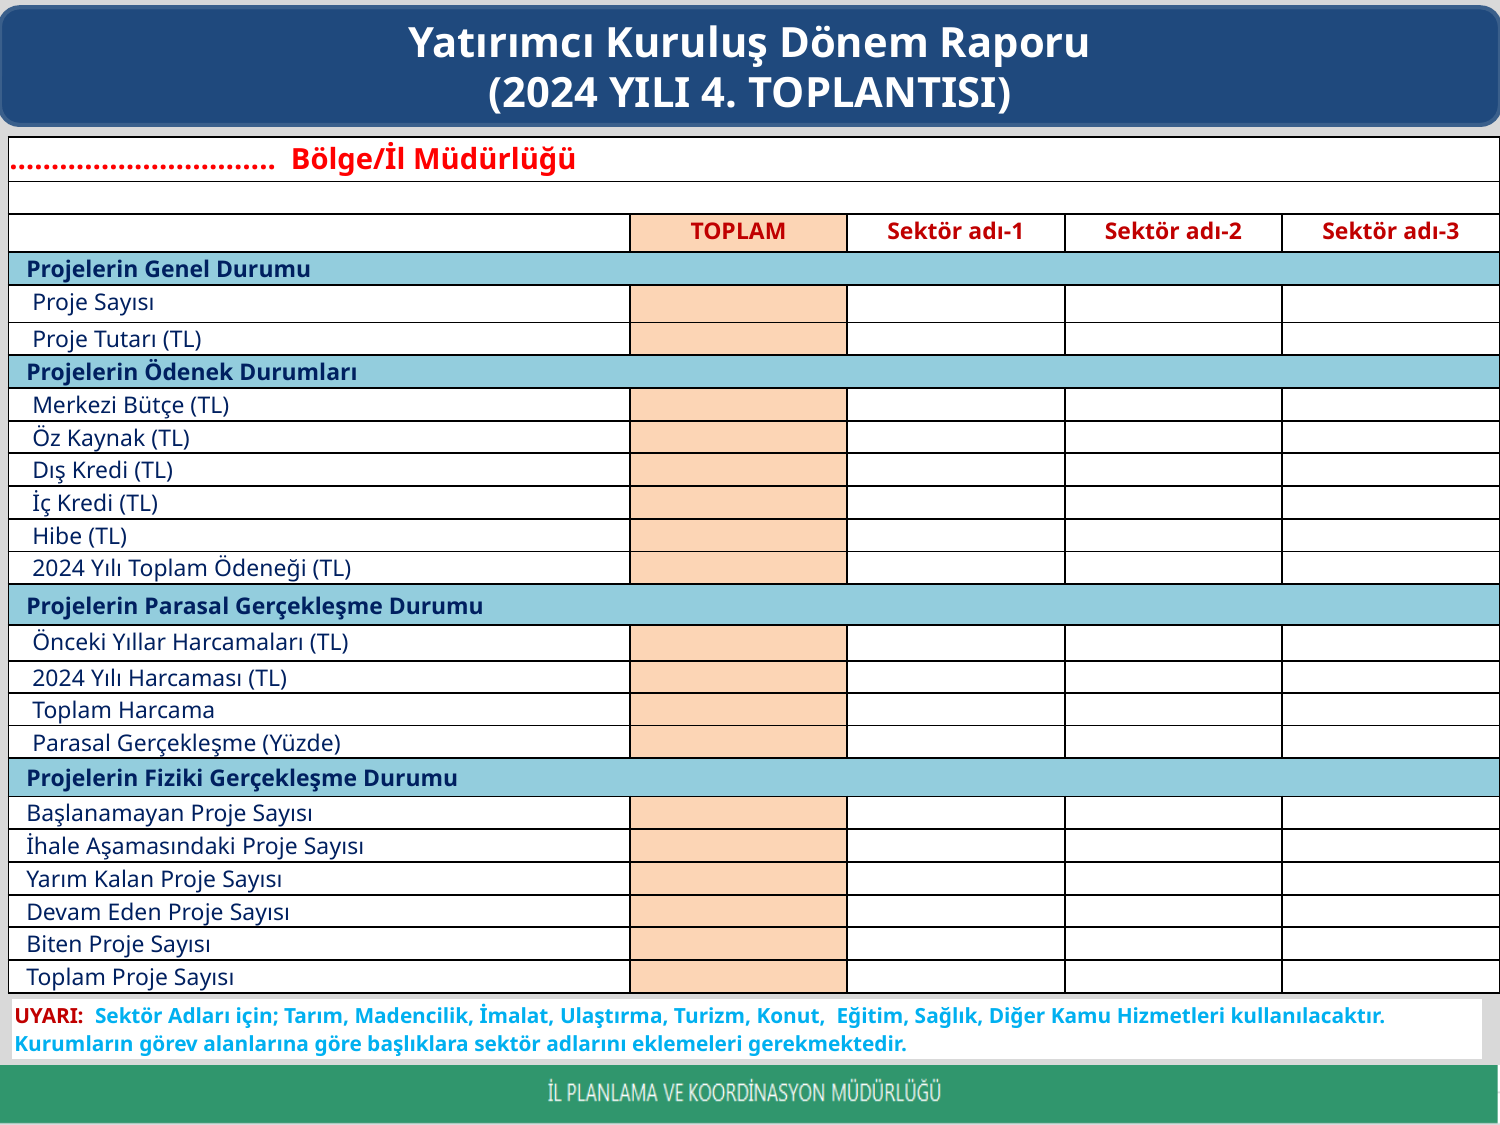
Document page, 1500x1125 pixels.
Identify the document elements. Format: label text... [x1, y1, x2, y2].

table_cell İhale Aşamasındaki Proje Sayısı [9, 830, 629, 861]
table_cell [1283, 626, 1499, 660]
table_cell [1066, 389, 1281, 420]
table_cell [631, 286, 846, 322]
table_cell [631, 961, 846, 992]
table_cell [1283, 830, 1499, 861]
table_cell [631, 389, 846, 420]
table_cell [848, 389, 1064, 420]
table_cell [631, 896, 846, 926]
table_cell [631, 694, 846, 725]
table_cell [1283, 552, 1499, 583]
table_cell [848, 626, 1064, 660]
table_cell Projelerin Genel Durumu [9, 253, 1499, 284]
table_cell [848, 726, 1064, 757]
table_cell [848, 896, 1064, 926]
table_cell [1283, 694, 1499, 725]
table_cell [631, 726, 846, 757]
table_cell [848, 422, 1064, 452]
table_header ………………………….. Bölge/İl Müdürlüğü [9, 138, 1499, 181]
table_cell [631, 422, 846, 452]
table_cell Proje Sayısı [9, 286, 629, 322]
table_cell 2024 Yılı Harcaması (TL) [9, 662, 629, 692]
table_cell [848, 487, 1064, 518]
table_cell [1066, 487, 1281, 518]
table_cell Projelerin Parasal Gerçekleşme Durumu [9, 585, 1499, 624]
table_cell [631, 928, 846, 959]
table_cell [848, 863, 1064, 894]
table_cell [1283, 286, 1499, 322]
table_cell [1066, 286, 1281, 322]
table_cell [631, 323, 846, 354]
table_cell [1066, 552, 1281, 583]
picture [0, 1065, 1500, 1125]
table_cell Toplam Proje Sayısı [9, 961, 629, 992]
table_cell [1283, 389, 1499, 420]
table_cell [631, 520, 846, 551]
table_cell Sektör adı-1 [848, 215, 1064, 251]
table_cell [1283, 726, 1499, 757]
table_cell [1066, 961, 1281, 992]
table_cell [631, 454, 846, 485]
table_cell Sektör adı-3 [1283, 215, 1499, 251]
table_cell [1283, 422, 1499, 452]
table_cell [848, 323, 1064, 354]
table_cell [1283, 487, 1499, 518]
table_cell Başlanamayan Proje Sayısı [9, 797, 629, 828]
table_cell [631, 662, 846, 692]
table_cell [848, 928, 1064, 959]
table_cell [848, 961, 1064, 992]
table_cell [848, 830, 1064, 861]
table_cell [848, 662, 1064, 692]
table_cell [9, 182, 1499, 213]
table_cell [1283, 662, 1499, 692]
table_cell Devam Eden Proje Sayısı [9, 896, 629, 926]
table_cell İç Kredi (TL) [9, 487, 629, 518]
table_cell [1283, 454, 1499, 485]
table_cell Öz Kaynak (TL) [9, 422, 629, 452]
table_cell [1283, 928, 1499, 959]
table_cell [9, 215, 629, 251]
table_cell [631, 830, 846, 861]
table_cell [1066, 422, 1281, 452]
table_cell [631, 487, 846, 518]
table_cell [631, 626, 846, 660]
table_header UYARI: Sektör Adları için; Tarım, Madencilik, İmalat, Ulaştırma, Turizm, Konut, Eğitim, Sağlık, Diğer Kamu Hizmetleri kullanılacaktır. Kurumların görev alanlarına göre başlıklara sektör adlarını eklemeleri gerekmektedir. [14, 1000, 1480, 1057]
table_cell [631, 797, 846, 828]
table_cell [631, 863, 846, 894]
table_cell [848, 694, 1064, 725]
table_cell Biten Proje Sayısı [9, 928, 629, 959]
table_cell [848, 286, 1064, 322]
table_cell [848, 520, 1064, 551]
table_cell Parasal Gerçekleşme (Yüzde) [9, 726, 629, 757]
table_cell Hibe (TL) [9, 520, 629, 551]
table_cell [1283, 896, 1499, 926]
table_cell Dış Kredi (TL) [9, 454, 629, 485]
table_cell [1283, 323, 1499, 354]
table_cell [1066, 323, 1281, 354]
table_cell [1066, 662, 1281, 692]
table_cell [848, 552, 1064, 583]
table_cell [631, 552, 846, 583]
text_box Yatırımcı Kuruluş Dönem Raporu (2024 YILI 4. TOPLANTISI) [0, 5, 1500, 127]
table_cell [848, 797, 1064, 828]
table_cell [1066, 454, 1281, 485]
table_cell [1066, 863, 1281, 894]
table_cell Yarım Kalan Proje Sayısı [9, 863, 629, 894]
table_cell [848, 454, 1064, 485]
table_cell [1066, 830, 1281, 861]
table_cell [1283, 863, 1499, 894]
table_cell Merkezi Bütçe (TL) [9, 389, 629, 420]
table_cell Proje Tutarı (TL) [9, 323, 629, 354]
table_cell Sektör adı-2 [1066, 215, 1281, 251]
table_cell Toplam Harcama [9, 694, 629, 725]
table_cell [1066, 797, 1281, 828]
table_cell [1066, 928, 1281, 959]
table_cell [1283, 520, 1499, 551]
table_cell Projelerin Fiziki Gerçekleşme Durumu [9, 759, 1499, 796]
table_cell [1066, 896, 1281, 926]
table_cell [1066, 694, 1281, 725]
table_cell [1066, 520, 1281, 551]
table_cell Projelerin Ödenek Durumları [9, 356, 1499, 387]
table_cell Önceki Yıllar Harcamaları (TL) [9, 626, 629, 660]
table_cell [1066, 726, 1281, 757]
table_cell [1283, 797, 1499, 828]
table_cell [1066, 626, 1281, 660]
table_cell TOPLAM [631, 215, 846, 251]
table_cell 2024 Yılı Toplam Ödeneği (TL) [9, 552, 629, 583]
table_cell [1283, 961, 1499, 992]
